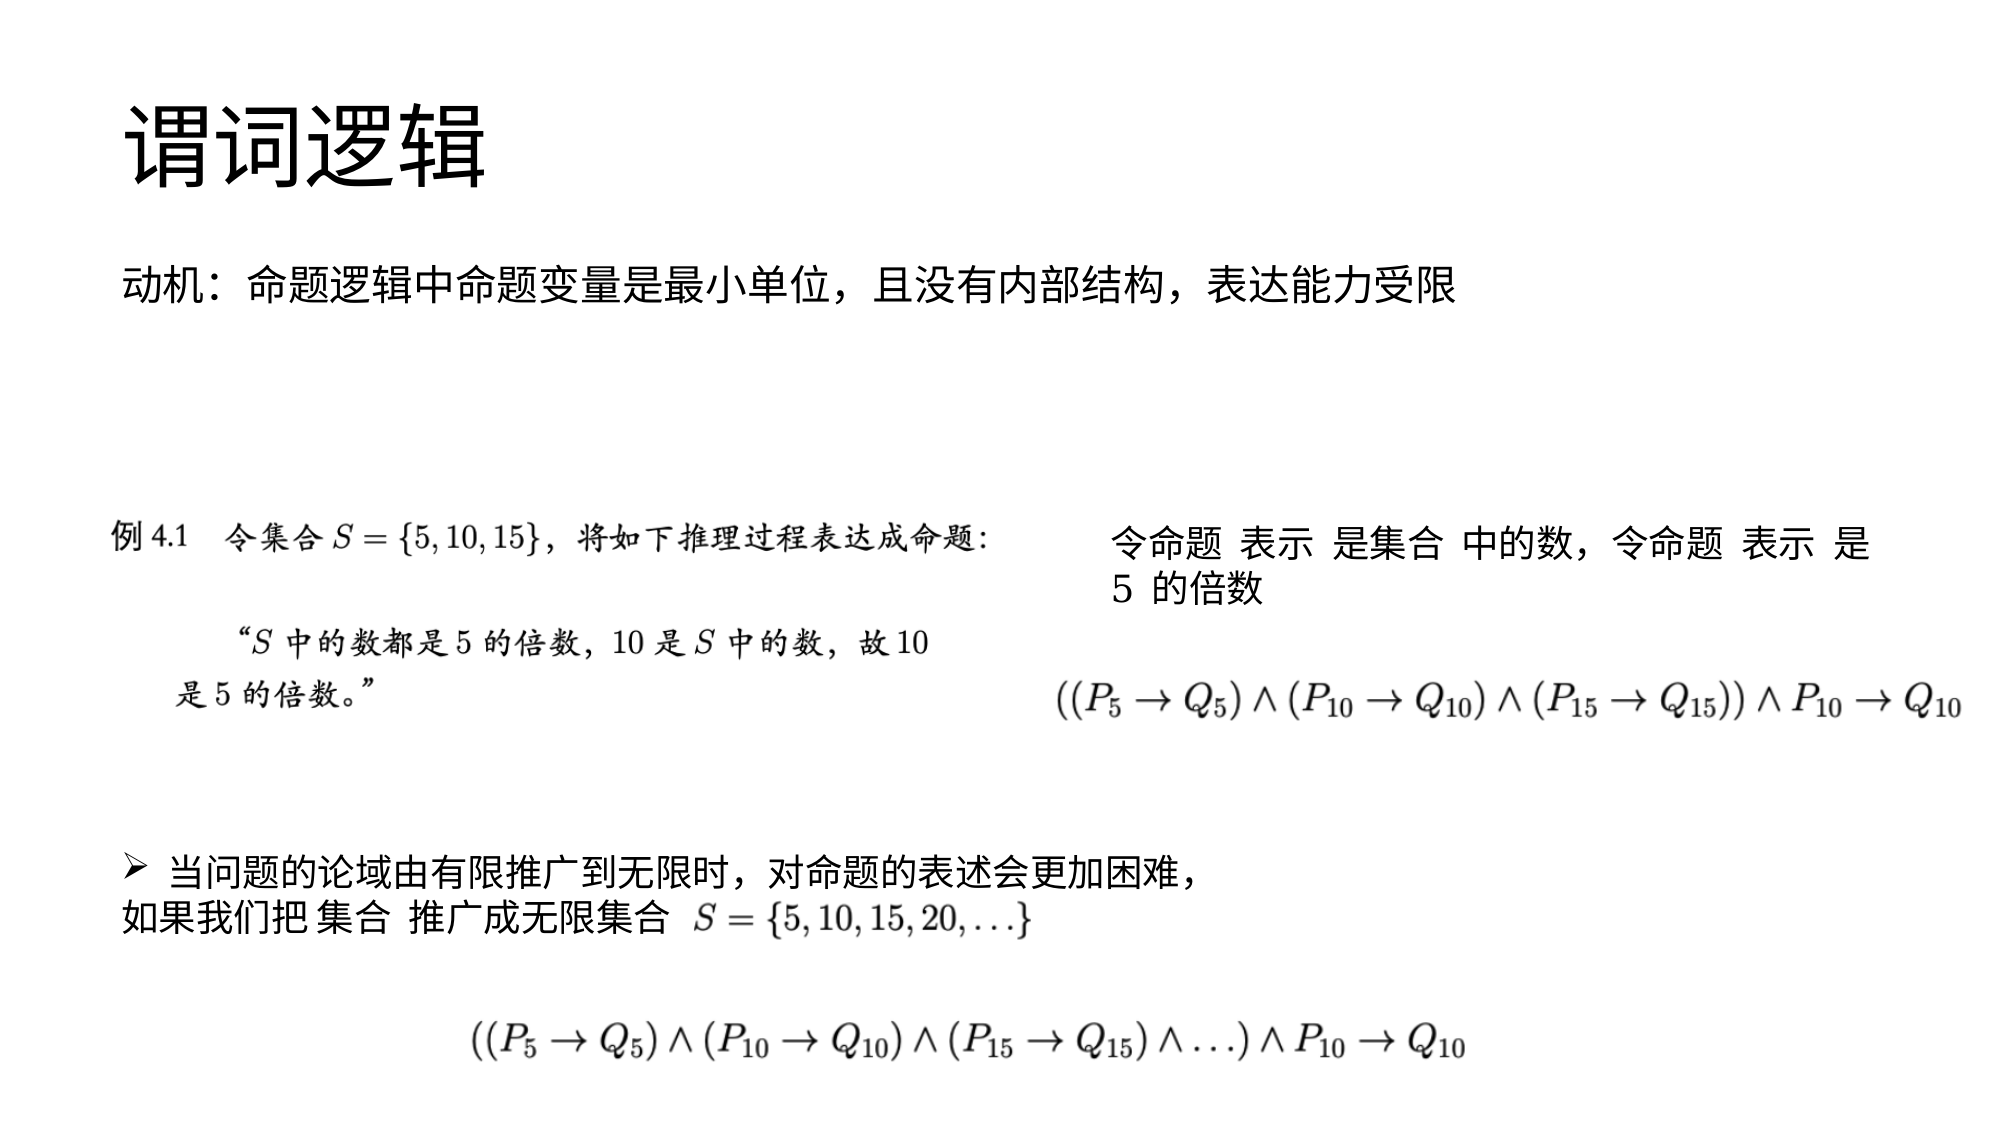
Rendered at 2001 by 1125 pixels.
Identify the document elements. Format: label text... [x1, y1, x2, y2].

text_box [105, 511, 1966, 752]
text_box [105, 840, 1468, 1081]
title 谓词逻辑 [106, 42, 1832, 260]
